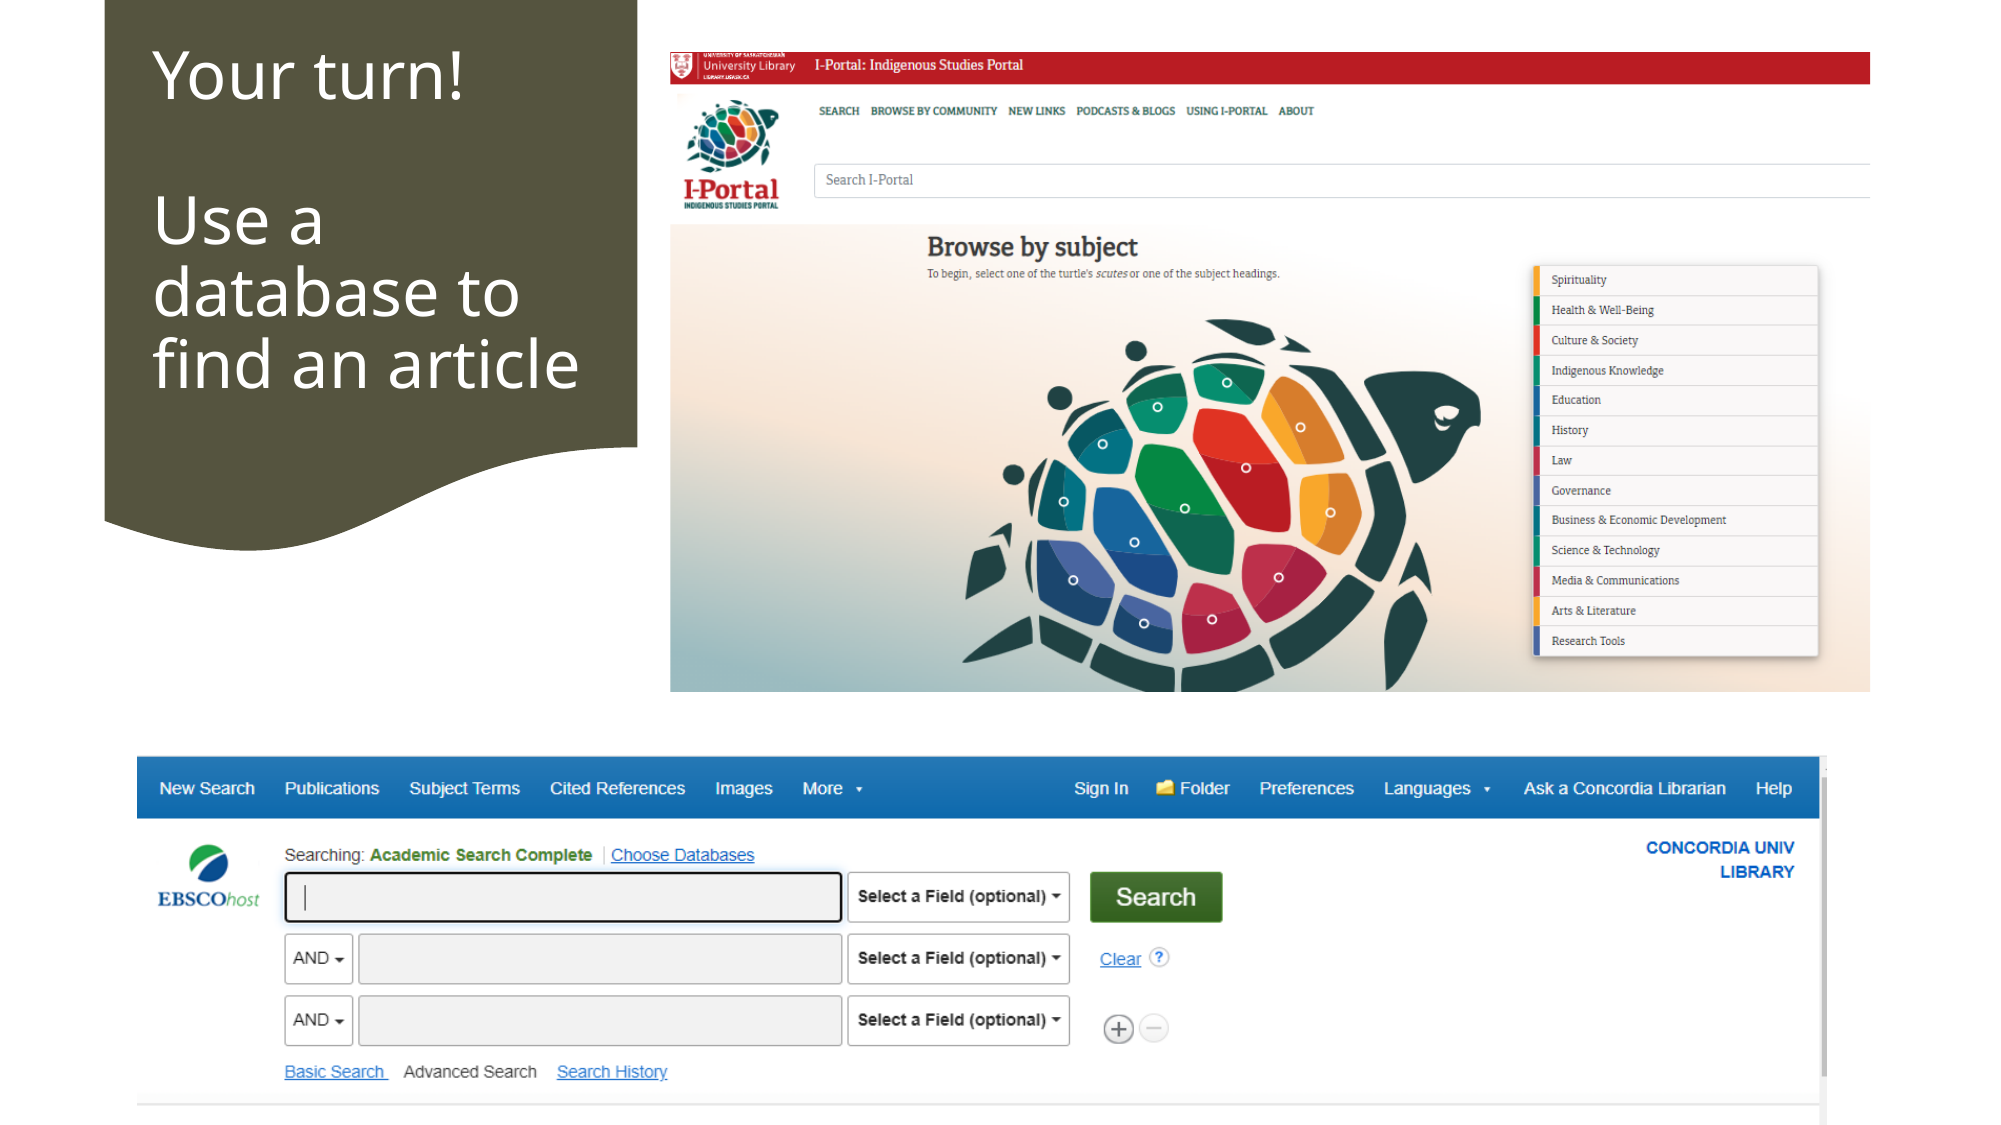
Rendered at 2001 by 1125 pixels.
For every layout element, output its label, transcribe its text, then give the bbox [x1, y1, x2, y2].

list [137, 752, 1827, 1125]
picture [670, 52, 1871, 692]
text_box [103, 0, 639, 552]
title Your turn! Use a database to find an article [137, 28, 604, 417]
